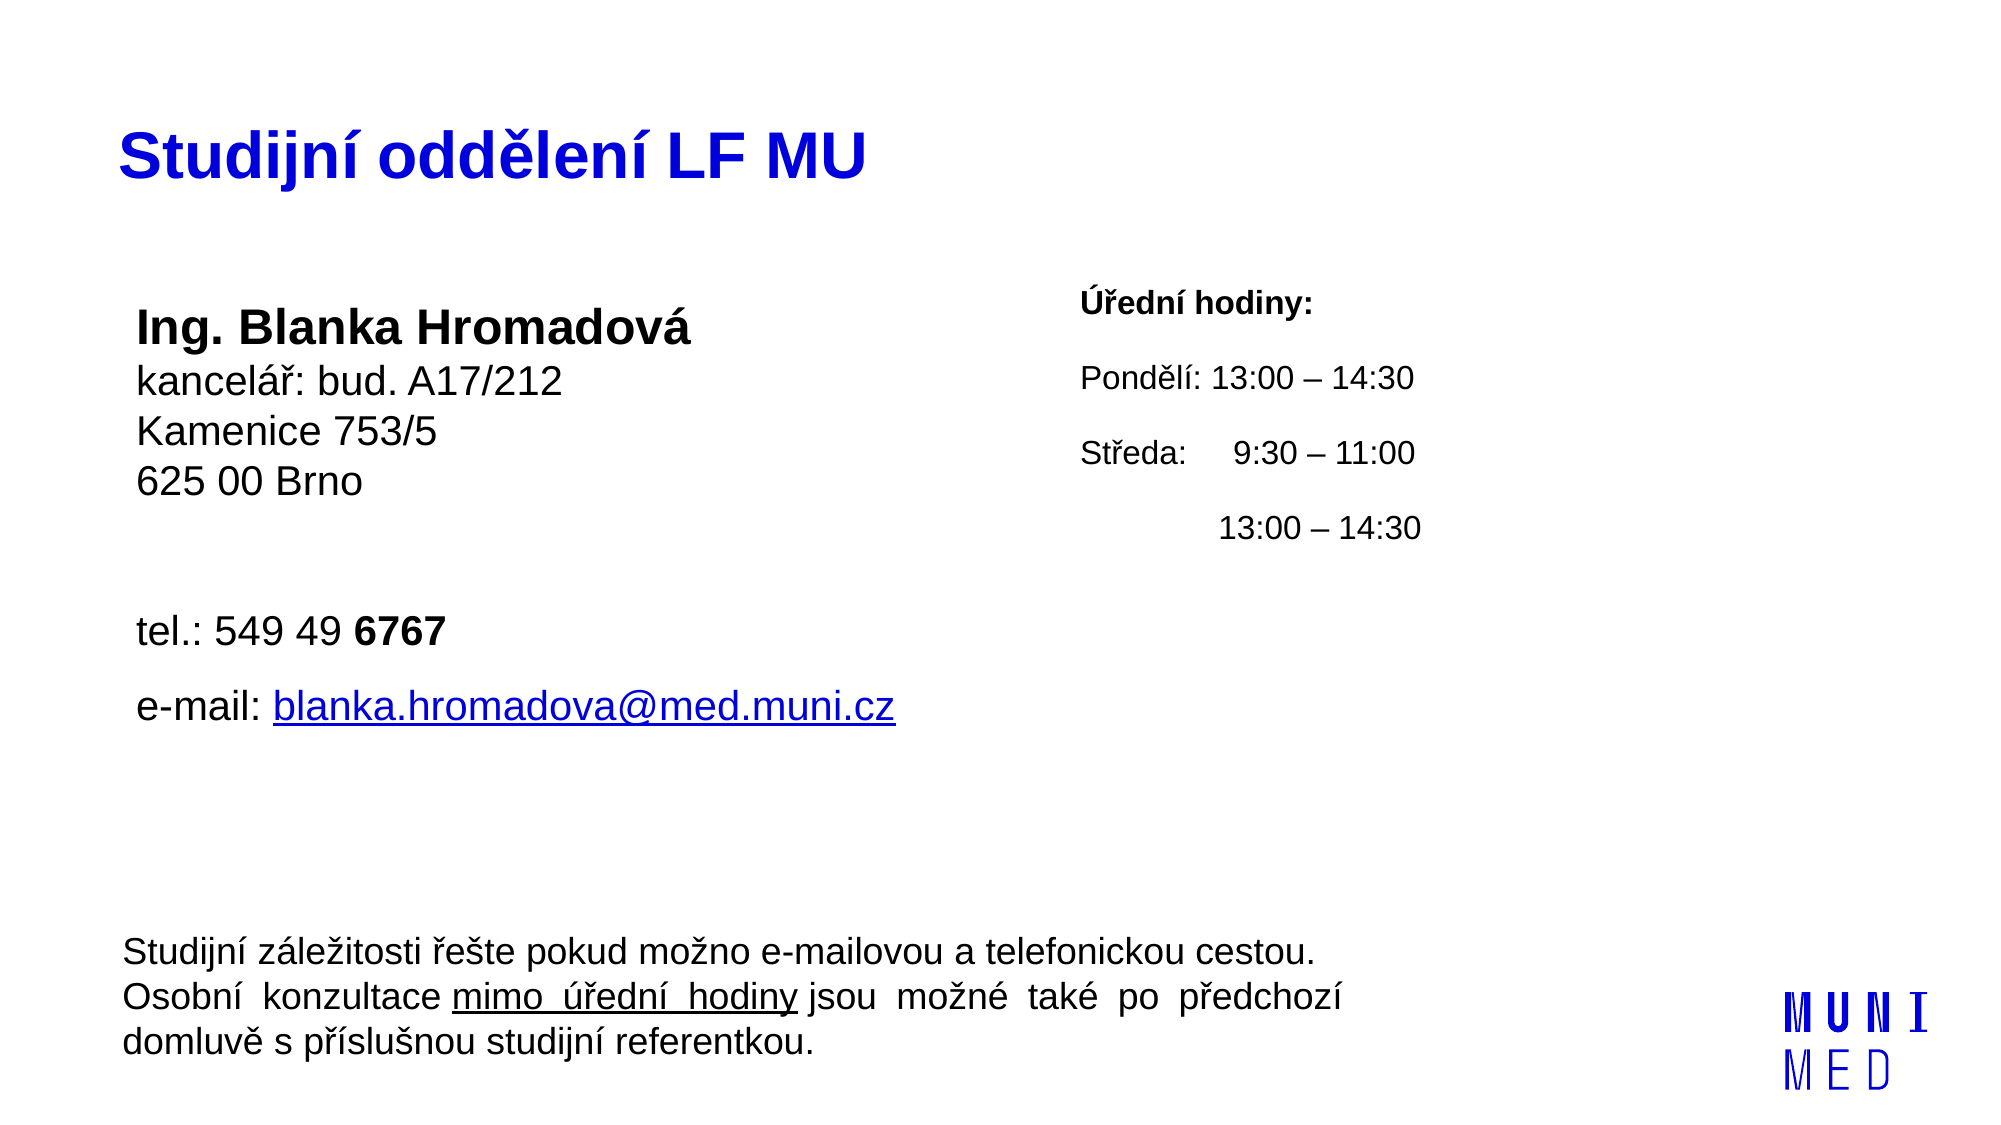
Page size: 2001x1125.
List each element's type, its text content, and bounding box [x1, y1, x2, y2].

text_box Studijní záležitosti řešte pokud možno e-mailovou a telefonickou cestou. Osobní konzultace mimo úřední hodiny jsou možné také po předchozí domluvě s příslušnou studijní referentkou. [107, 919, 1358, 1070]
list Úřední hodiny: Pondělí: 13:00 – 14:30 Středa: 9:30 – 11:00 13:00 – 14:30 [1068, 246, 1925, 578]
list Ing. Blanka Hromadová kancelář: bud. A17/212 Kamenice 753/5 625 00 Brno tel.: 549 49 6767 e-mail: blanka.hromadova@med.muni.cz [118, 279, 975, 919]
title Studijní oddělení LF MU [118, 118, 1883, 193]
